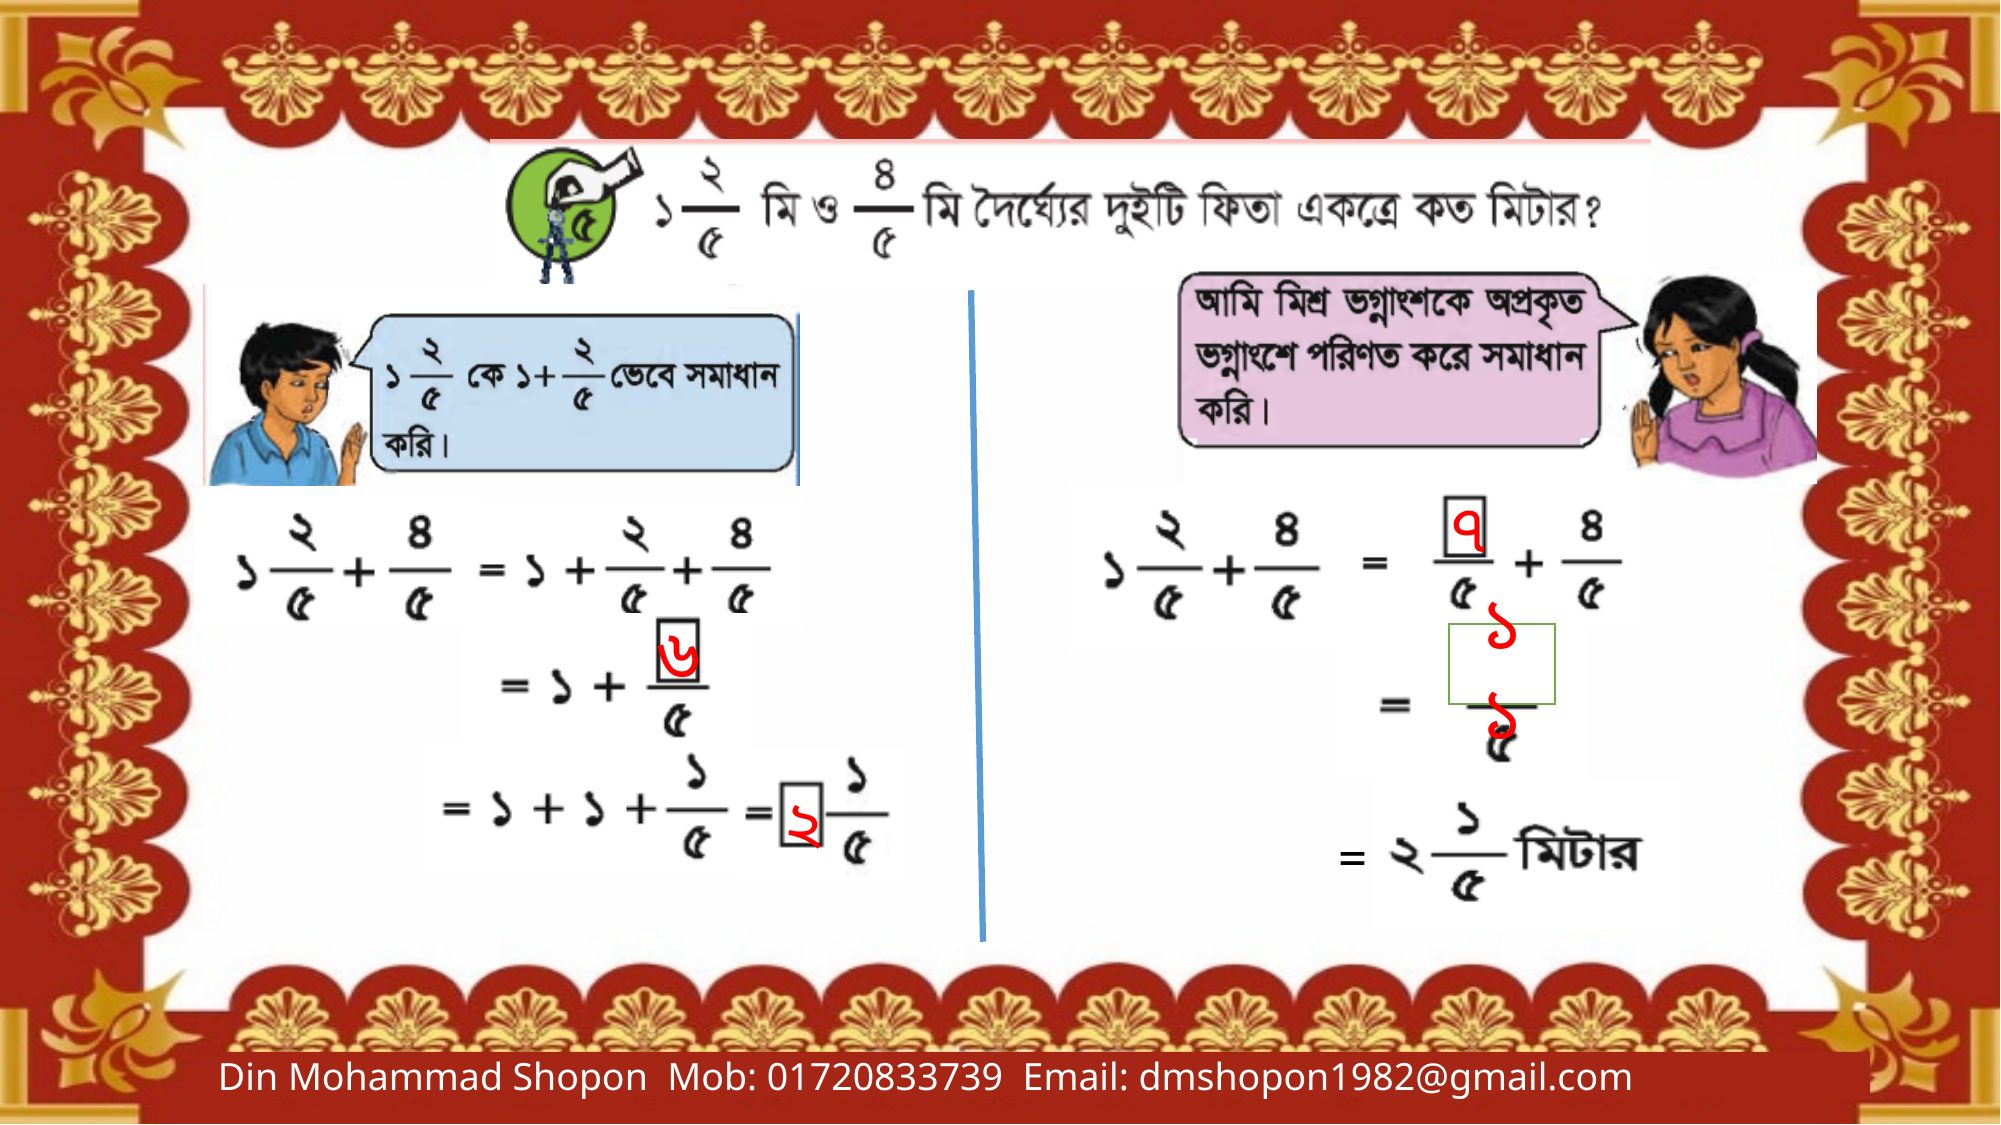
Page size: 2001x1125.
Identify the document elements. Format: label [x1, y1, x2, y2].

text_box [971, 290, 984, 942]
picture [0, 0, 2000, 1124]
